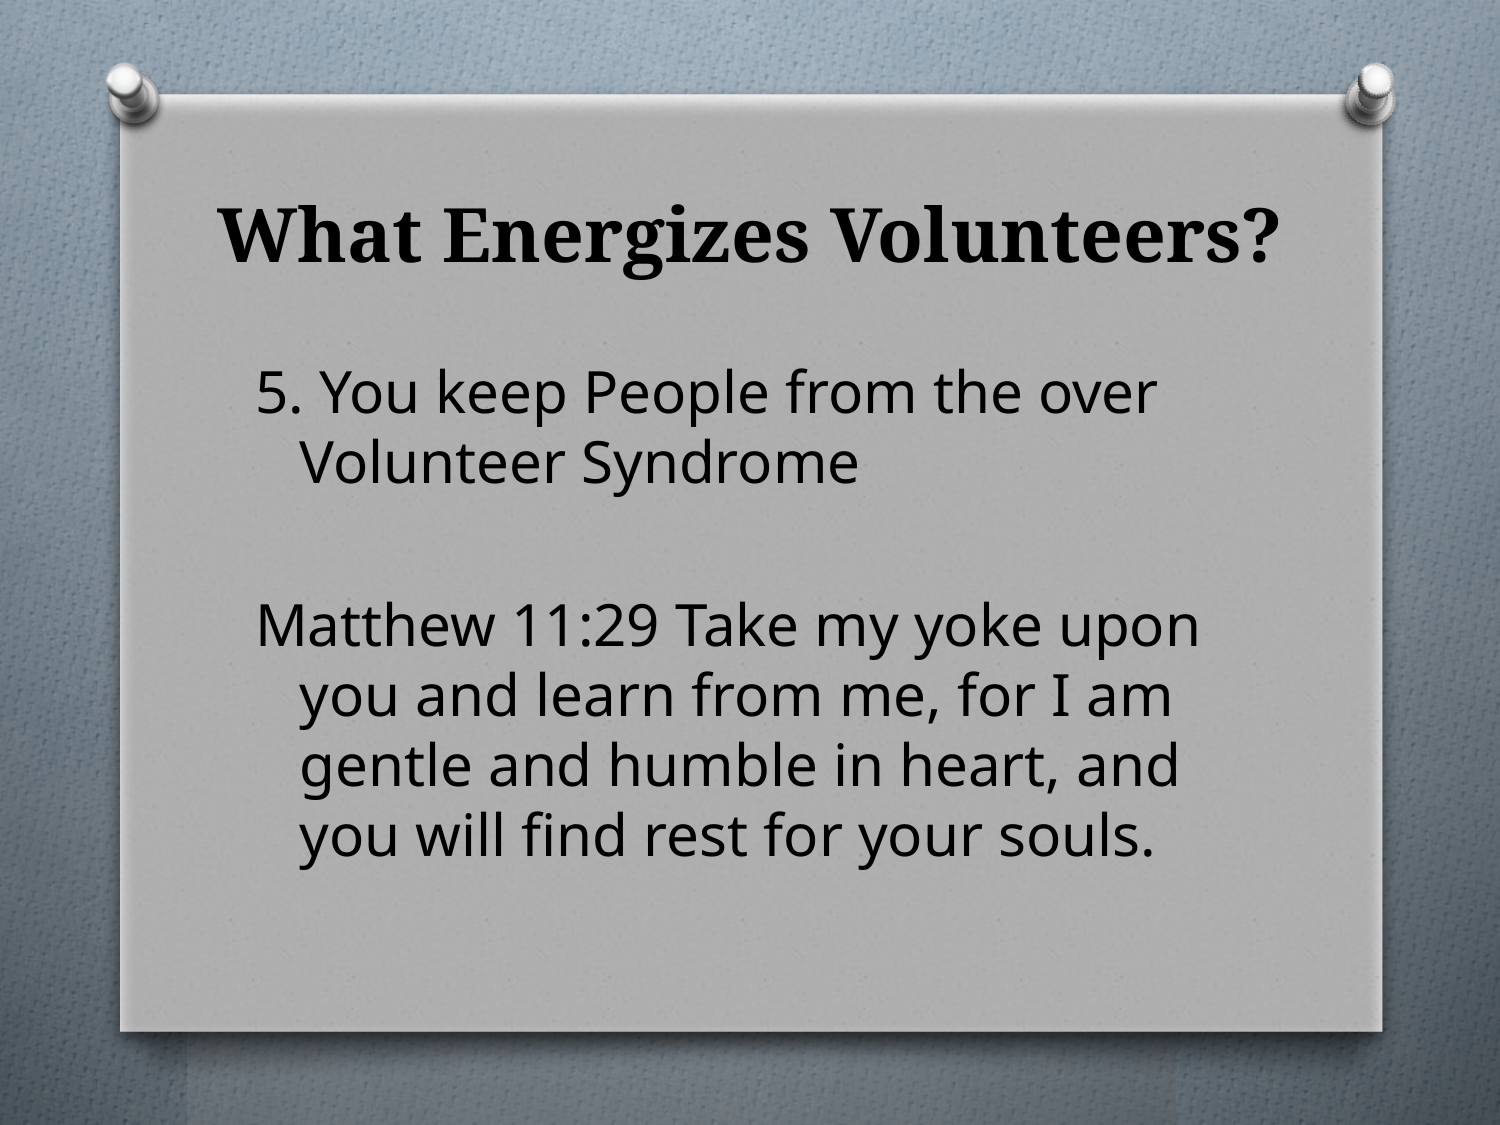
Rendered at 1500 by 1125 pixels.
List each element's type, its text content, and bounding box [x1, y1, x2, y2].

list 5. You keep People from the over Volunteer Syndrome Matthew 11:29 Take my yoke upon you and learn from me, for I am gentle and humble in heart, and you will find rest for your souls. [239, 347, 1257, 940]
title What Energizes Volunteers? [179, 133, 1323, 332]
picture [1317, 35, 1439, 156]
picture [75, 31, 197, 152]
